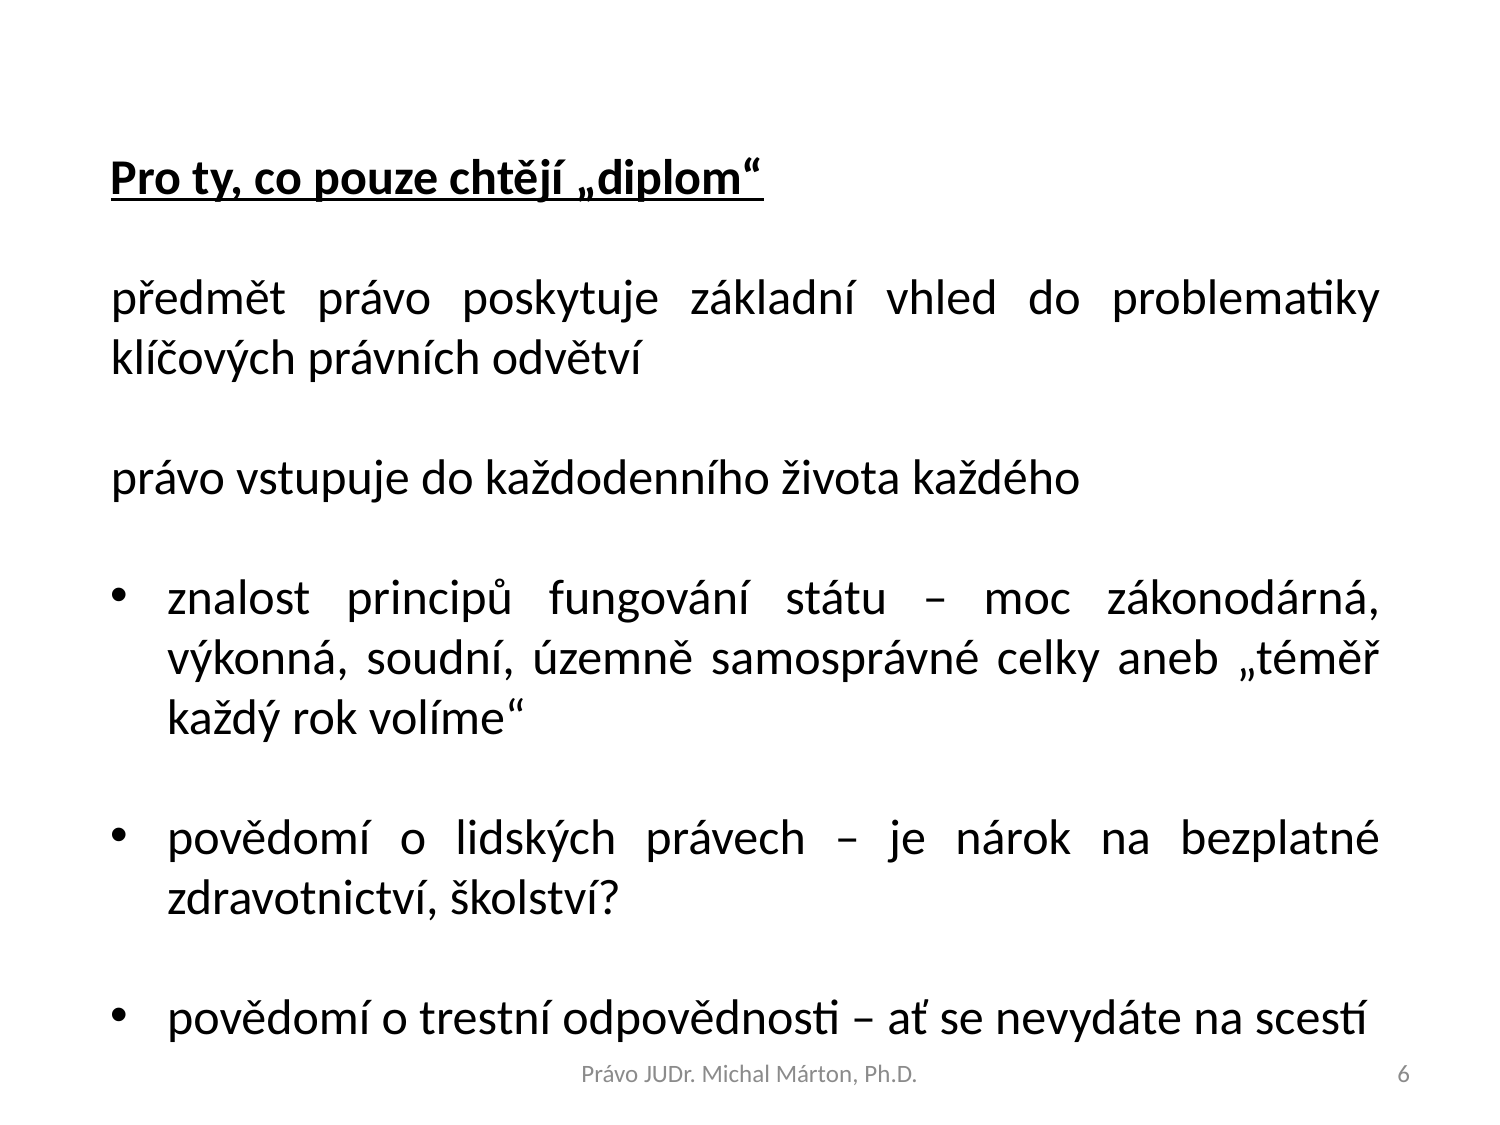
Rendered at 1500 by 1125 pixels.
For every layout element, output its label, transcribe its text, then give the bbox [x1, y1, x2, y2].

text_box Pro ty, co pouze chtějí „diplom“ předmět právo poskytuje základní vhled do problematiky klíčových právních odvětví právo vstupuje do každodenního života každého znalost principů fungování státu – moc zákonodárná, výkonná, soudní, územně samosprávné celky aneb „téměř každý rok volíme“ povědomí o lidských právech – je nárok na bezplatné zdravotnictví, školství? povědomí o trestní odpovědnosti – ať se nevydáte na scestí [96, 137, 1396, 1125]
slide_number 6 [1396, 1042, 1425, 1103]
